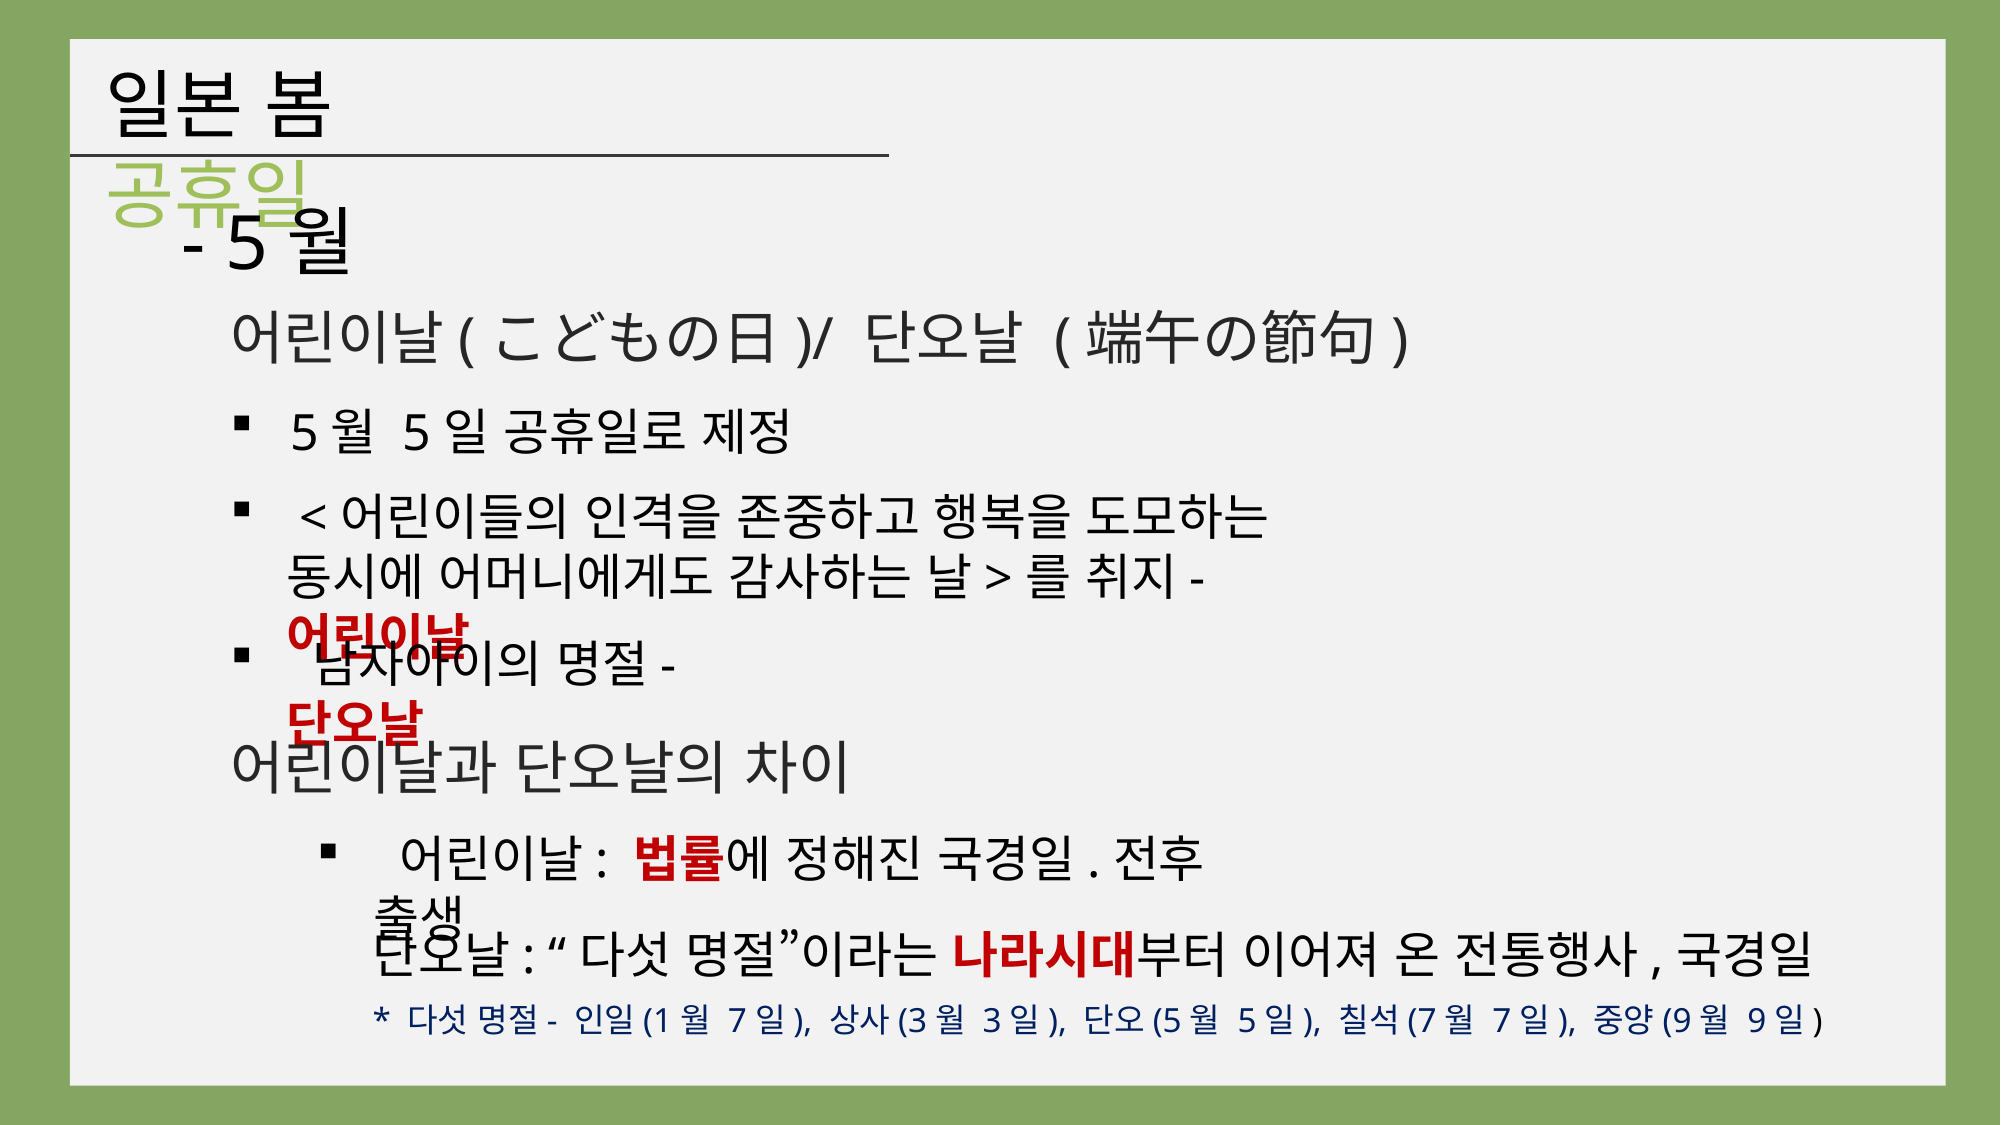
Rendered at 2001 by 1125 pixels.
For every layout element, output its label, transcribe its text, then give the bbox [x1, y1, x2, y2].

text_box 일본 봄 공휴일 [90, 49, 569, 155]
text_box 어린이날과 단오날의 차이 [215, 723, 880, 809]
text_box 어린이날(こどもの日)/ 단오날 (端午の節句) [215, 293, 1571, 379]
text_box 남자아이의 명절- 단오날 [215, 624, 835, 723]
text_box 어린이날: 법률에 정해진 국경일.전후 출생 [302, 819, 1302, 955]
text_box 단오날: “다섯 명절”이라는 나라시대부터 이어져 온 전통행사,국경일 [357, 916, 1840, 991]
text_box - 5월 [167, 187, 763, 293]
text_box <어린이들의 인격을 존중하고 행복을 도모하는 동시에 어머니에게도 감사하는 날>를 취지- 어린이날 [215, 478, 1389, 674]
text_box [69, 38, 1947, 1087]
text_box 일본 봄 공휴일 [90, 156, 569, 245]
text_box 5월 5일 공휴일로 제정 [215, 392, 1216, 468]
text_box * 다섯 명절- 인일(1월 7일), 상사(3월 3일), 단오(5월 5일), 칠석(7월 7일), 중양(9월 9일) [357, 991, 1840, 1047]
